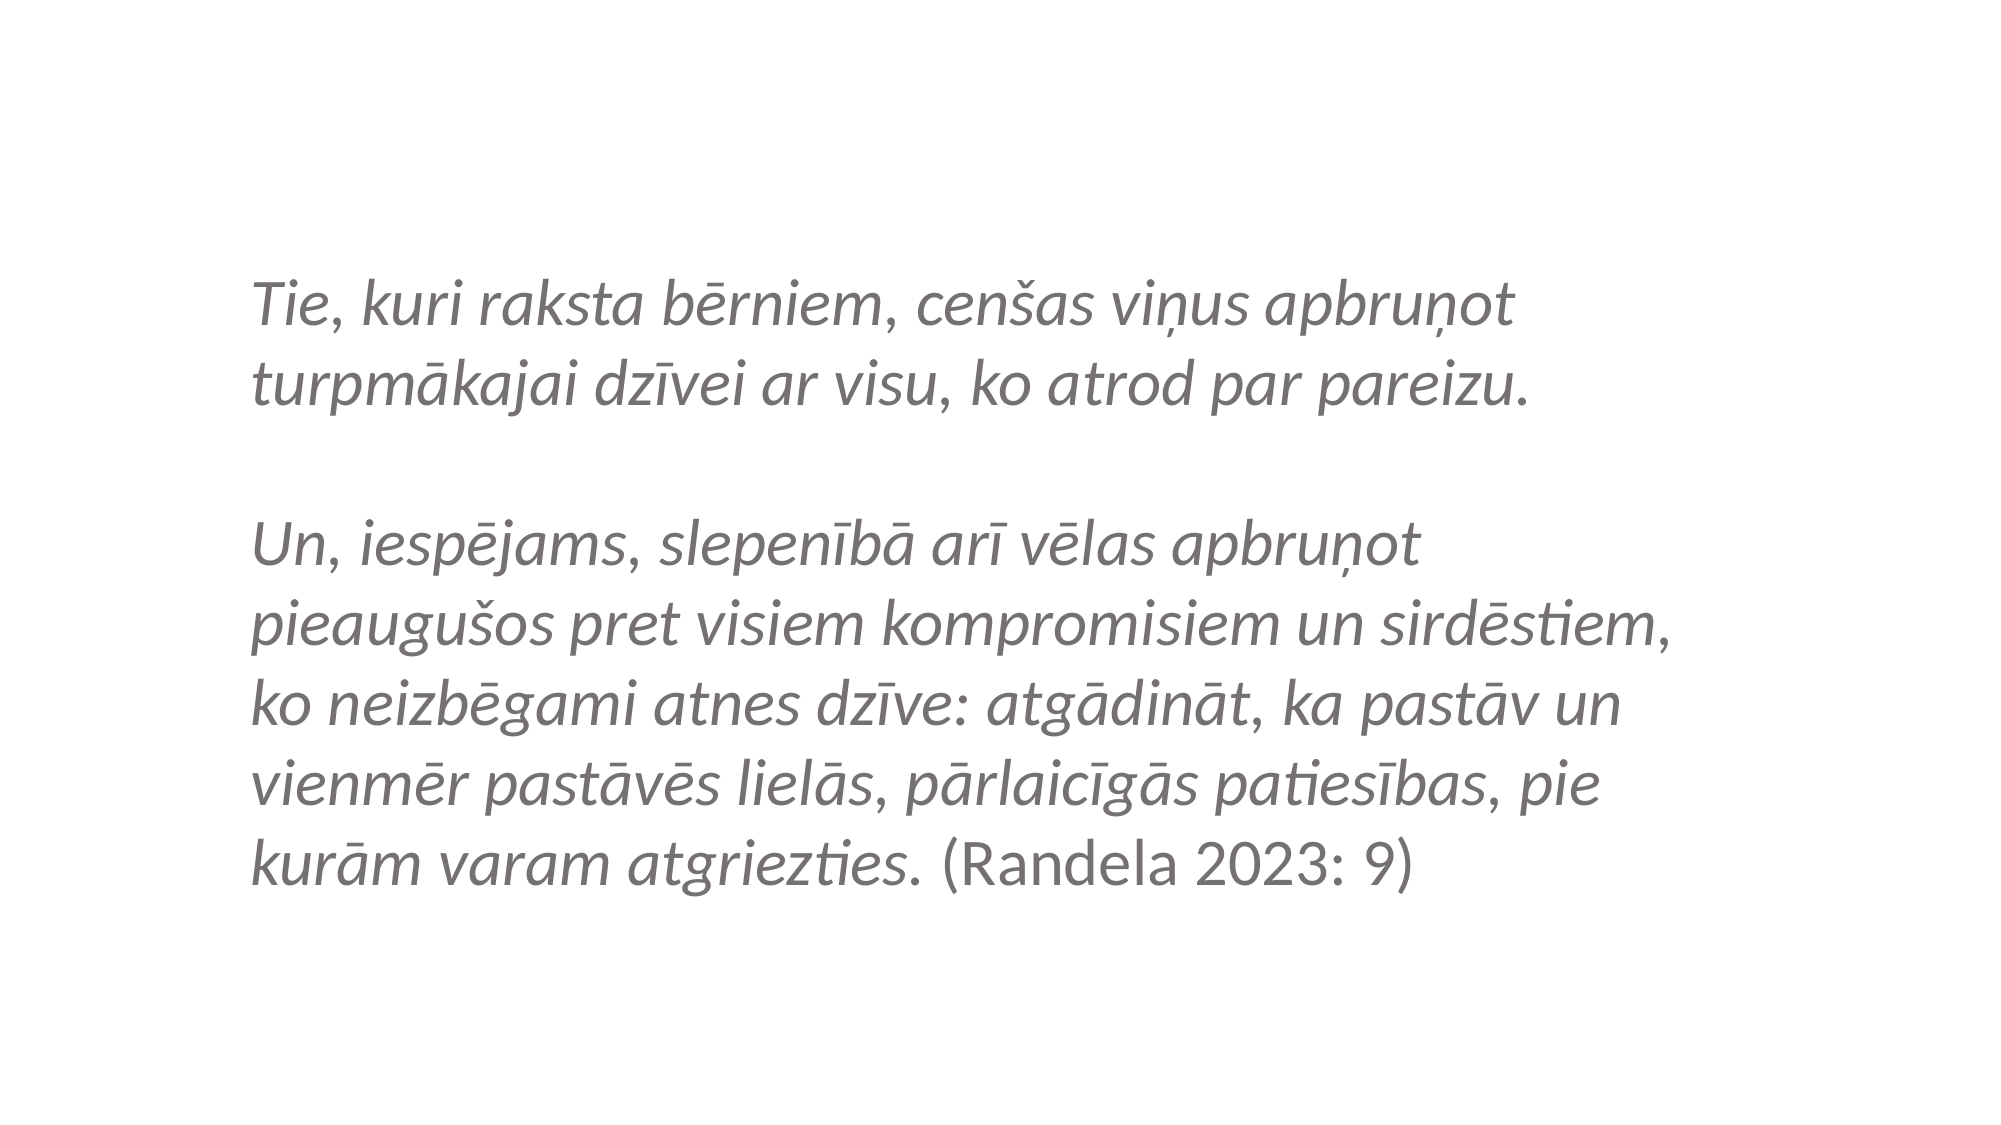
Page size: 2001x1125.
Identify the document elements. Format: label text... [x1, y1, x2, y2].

text_box Tie, kuri raksta bērniem, cenšas viņus apbruņot turpmākajai dzīvei ar visu, ko atrod par pareizu. Un, iespējams, slepenībā arī vēlas apbruņot pieaugušos pret visiem kompromisiem un sirdēstiem, ko neizbēgami atnes dzīve: atgādināt, ka pastāv un vienmēr pastāvēs lielās, pārlaicīgās patiesības, pie kurām varam atgriezties. (Randela 2023: 9) [235, 251, 1719, 907]
